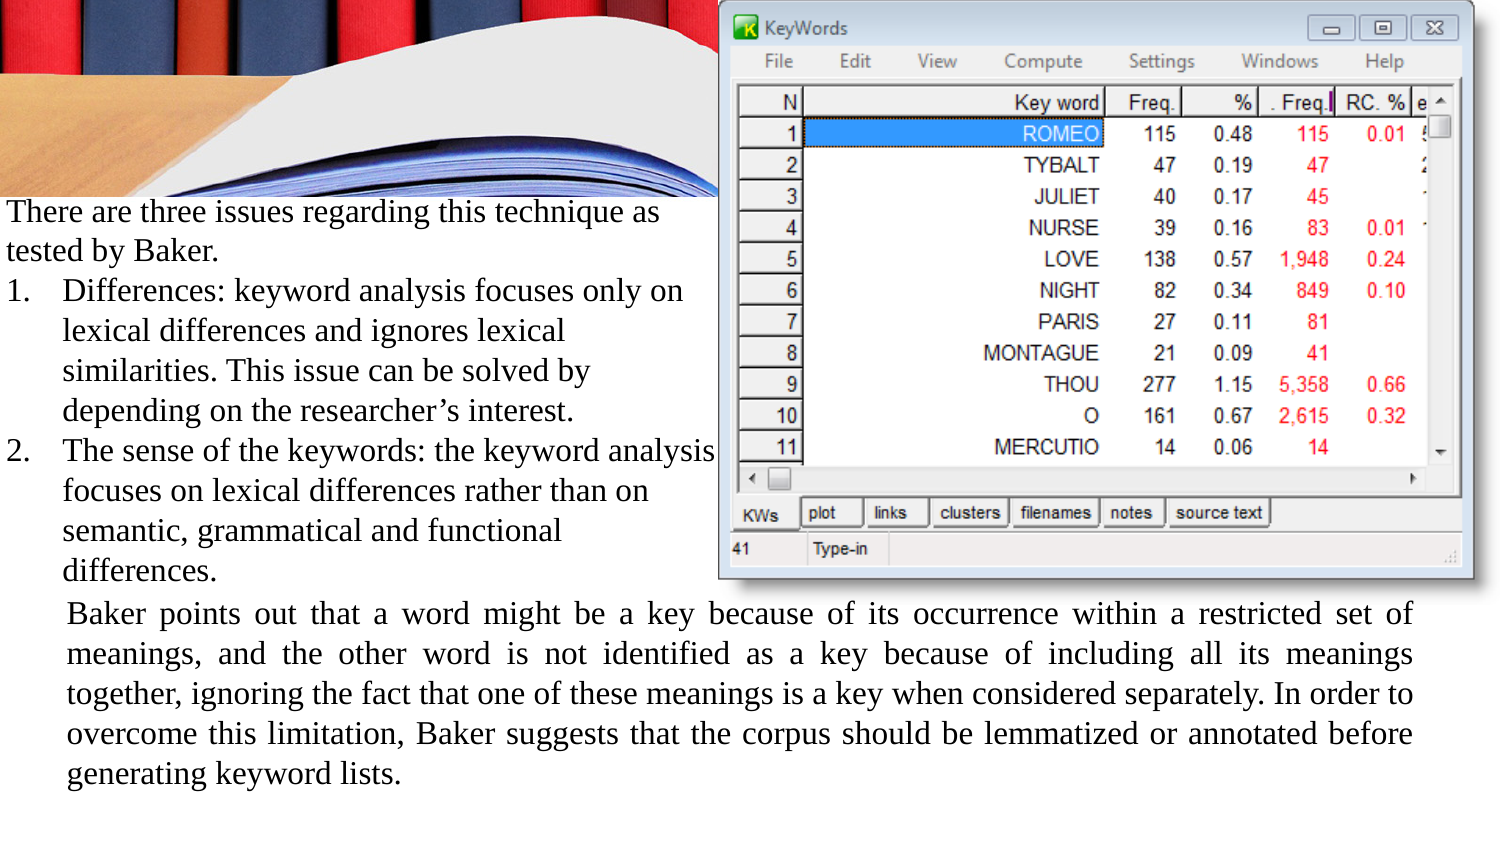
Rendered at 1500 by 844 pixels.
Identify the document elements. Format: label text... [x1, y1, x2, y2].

picture [0, 0, 1500, 844]
text_box Baker points out that a word might be a key because of its occurrence within a restricted set of meanings, and the other word is not identified as a key because of including all its meanings together, ignoring the fact that one of these meanings is a key when considered separately. In order to overcome this limitation, Baker suggests that the corpus should be lemmatized or annotated before generating keyword lists. [51, 583, 1431, 799]
text_box There are three issues regarding this technique as tested by Baker. Differences: keyword analysis focuses only on lexical differences and ignores lexical similarities. This issue can be solved by depending on the researcher’s interest. The sense of the keywords: the keyword analysis focuses on lexical differences rather than on semantic, grammatical and functional differences. [0, 181, 713, 596]
